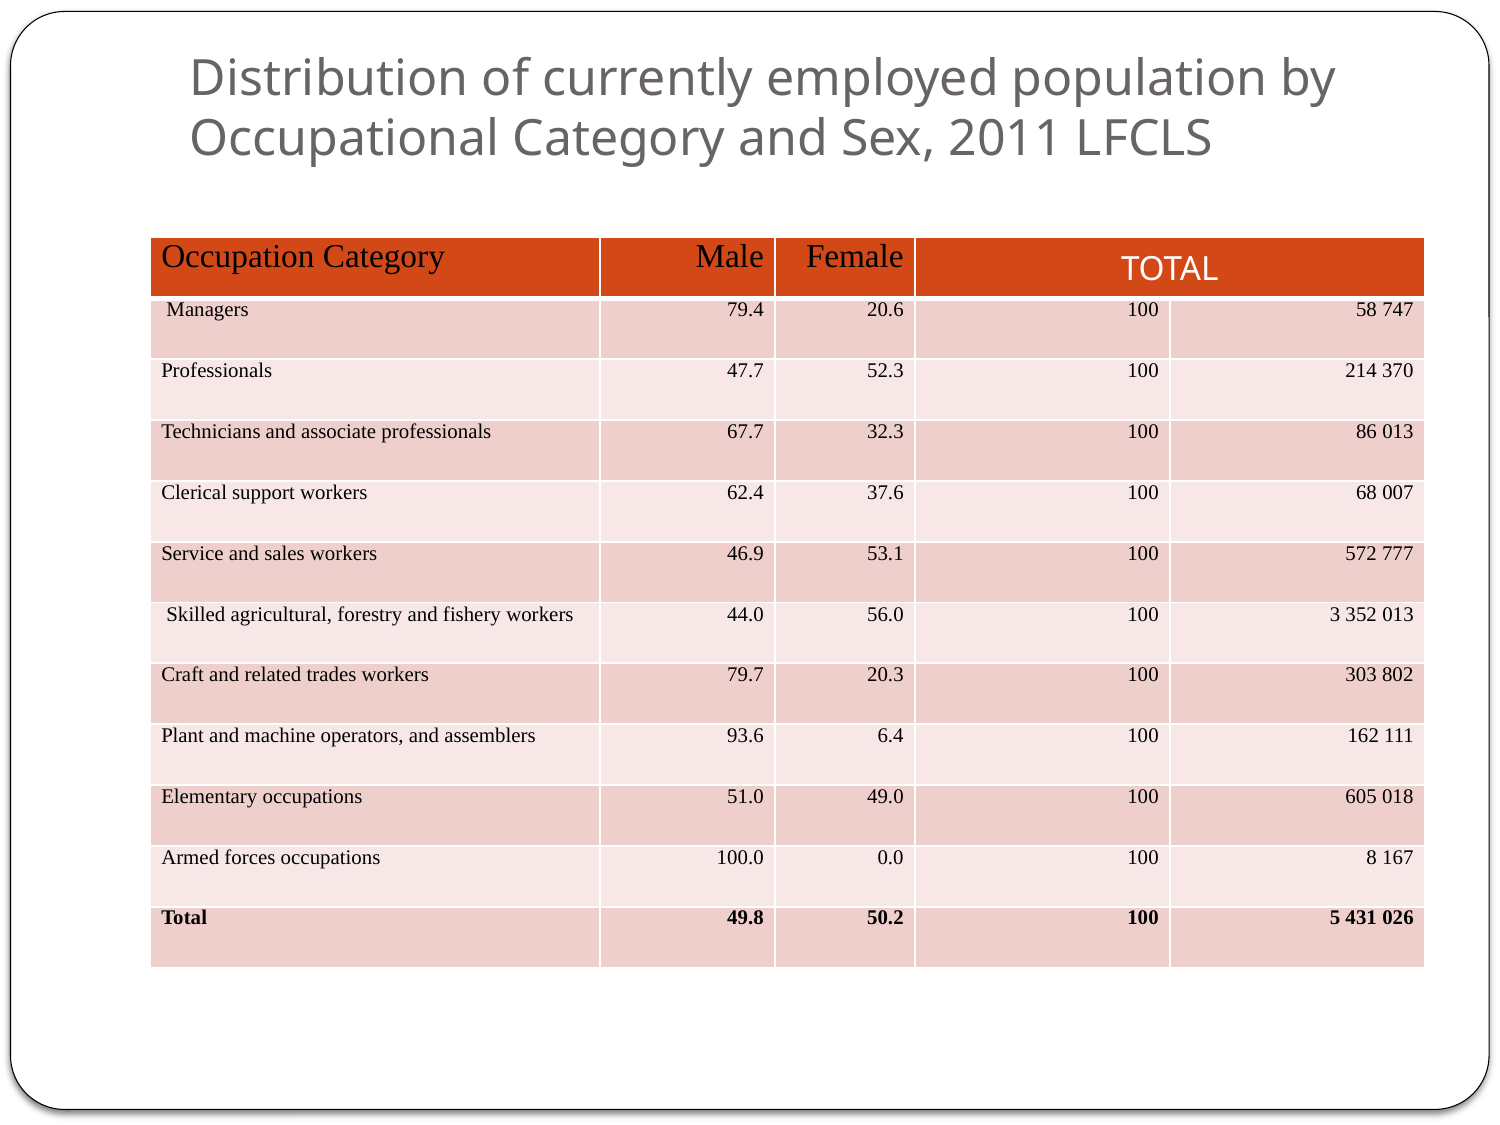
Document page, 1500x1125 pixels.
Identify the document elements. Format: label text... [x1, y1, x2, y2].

table_cell Professionals [151, 360, 599, 419]
table_cell 62.4 [601, 482, 774, 541]
table_cell 214 370 [1171, 360, 1424, 419]
table_cell 68 007 [1171, 482, 1424, 541]
table_header Male [601, 238, 774, 296]
table_cell 3 352 013 [1171, 603, 1424, 662]
table_cell 100 [916, 786, 1169, 845]
table_header TOTAL [916, 238, 1424, 296]
table_cell 93.6 [601, 725, 774, 784]
table_cell 53.1 [776, 543, 914, 602]
table_header Female [776, 238, 914, 296]
table_cell 47.7 [601, 360, 774, 419]
table_cell Plant and machine operators, and assemblers [151, 725, 599, 784]
table_cell Service and sales workers [151, 543, 599, 602]
table_cell 50.2 [776, 908, 914, 967]
table_cell 44.0 [601, 603, 774, 662]
table_cell 32.3 [776, 421, 914, 480]
table_cell 100 [916, 543, 1169, 602]
table_cell 49.0 [776, 786, 914, 845]
table_cell Skilled agricultural, forestry and fishery workers [151, 603, 599, 662]
table_cell 67.7 [601, 421, 774, 480]
table_cell Craft and related trades workers [151, 664, 599, 723]
table_cell 49.8 [601, 908, 774, 967]
table_cell 20.6 [776, 301, 914, 358]
table_cell 100 [916, 301, 1169, 358]
table_cell 100 [916, 603, 1169, 662]
table_cell 58 747 [1171, 301, 1424, 358]
table_cell 100 [916, 360, 1169, 419]
table_cell Clerical support workers [151, 482, 599, 541]
table_cell 56.0 [776, 603, 914, 662]
table_cell 100.0 [601, 847, 774, 906]
table_cell 86 013 [1171, 421, 1424, 480]
table_cell 162 111 [1171, 725, 1424, 784]
table_cell Managers [151, 301, 599, 358]
table_cell 6.4 [776, 725, 914, 784]
table_cell 605 018 [1171, 786, 1424, 845]
table_cell Total [151, 908, 599, 967]
table_cell 100 [916, 421, 1169, 480]
table_cell 100 [916, 664, 1169, 723]
table_cell 8 167 [1171, 847, 1424, 906]
table_cell Technicians and associate professionals [151, 421, 599, 480]
table_cell 46.9 [601, 543, 774, 602]
table_cell 20.3 [776, 664, 914, 723]
table_cell 79.4 [601, 301, 774, 358]
table_cell 37.6 [776, 482, 914, 541]
table_cell 79.7 [601, 664, 774, 723]
title Distribution of currently employed population by Occupational Category and Sex, 2011 LFCLS [174, 50, 1450, 180]
table_cell 100 [916, 725, 1169, 784]
table_cell 52.3 [776, 360, 914, 419]
table_cell 100 [916, 847, 1169, 906]
table_cell 5 431 026 [1171, 908, 1424, 967]
table_cell 100 [916, 482, 1169, 541]
table_header Occupation Category [151, 238, 599, 296]
table_cell 100 [916, 908, 1169, 967]
table_cell Armed forces occupations [151, 847, 599, 906]
table_cell 51.0 [601, 786, 774, 845]
table_cell 572 777 [1171, 543, 1424, 602]
table_cell 0.0 [776, 847, 914, 906]
table_cell 303 802 [1171, 664, 1424, 723]
table_cell Elementary occupations [151, 786, 599, 845]
